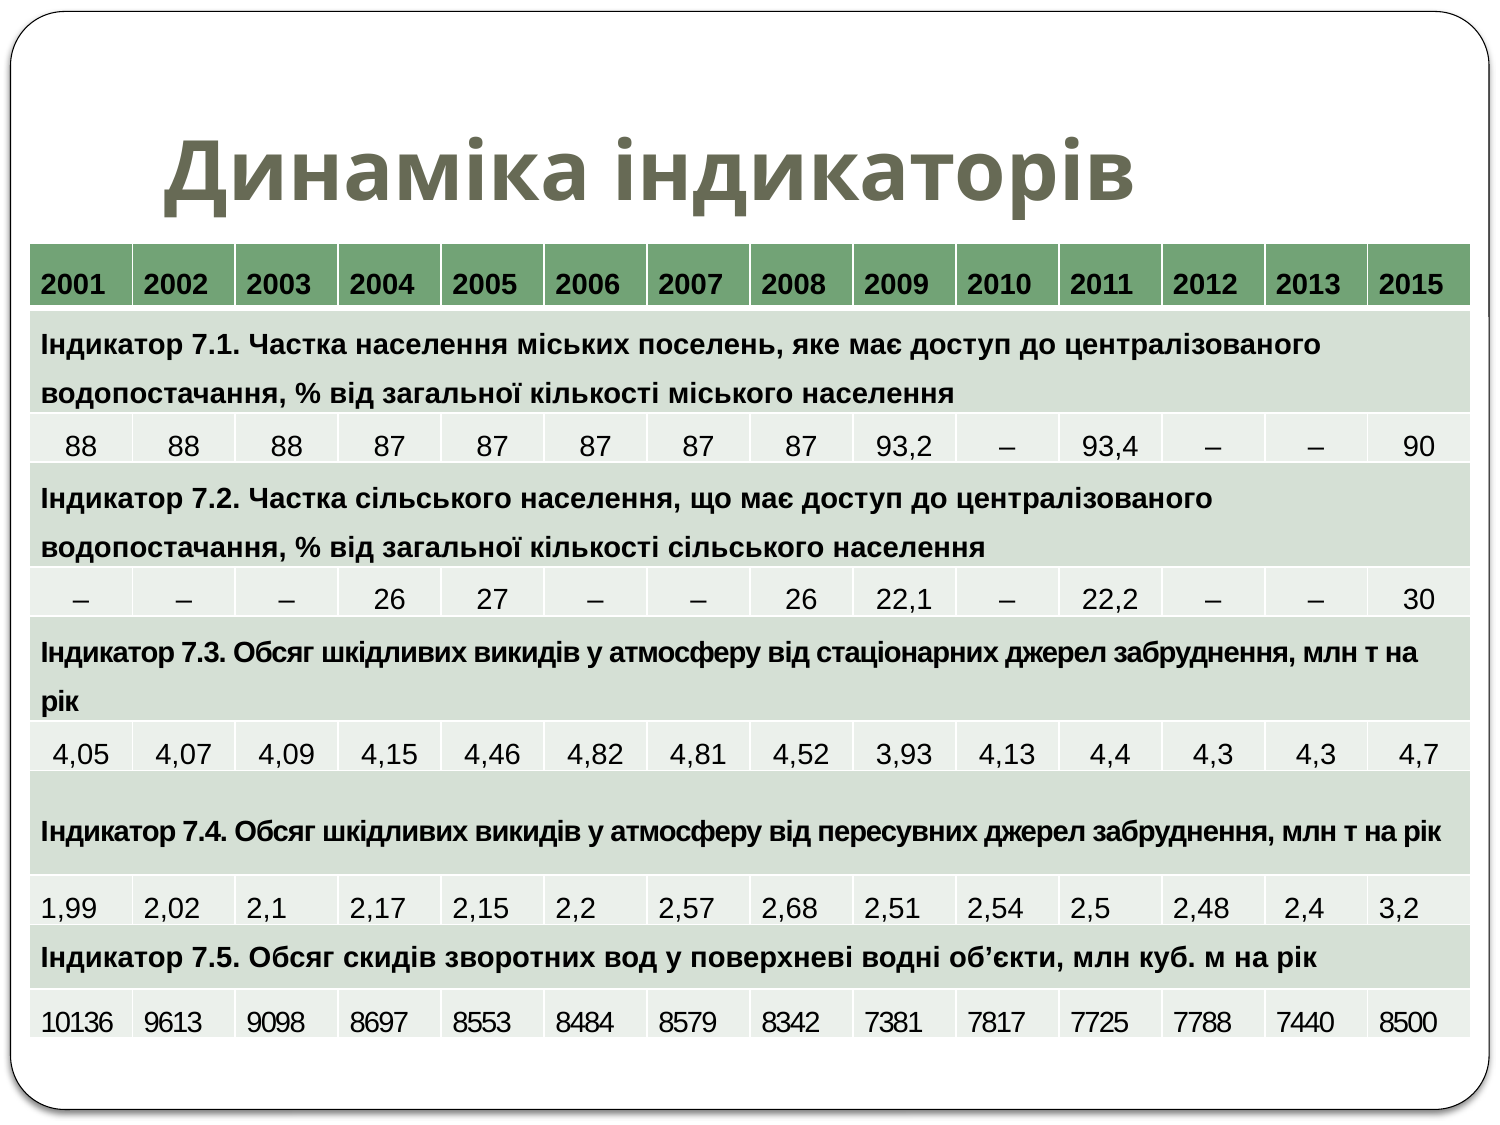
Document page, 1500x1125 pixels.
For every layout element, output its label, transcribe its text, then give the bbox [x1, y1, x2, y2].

table_cell – [1163, 414, 1264, 461]
table_cell 2,1 [236, 876, 337, 924]
table_cell Індикатор 7.3. Обсяг шкідливих викидів у атмосферу від стаціонарних джерел забруднення, млн т на рік [30, 617, 1470, 720]
table_cell 2,2 [545, 876, 646, 924]
table_cell 8579 [648, 990, 749, 1037]
table_cell 3,93 [854, 722, 955, 770]
table_header 2010 [957, 244, 1058, 305]
table_cell 93,4 [1060, 414, 1161, 461]
table_cell 7381 [854, 990, 955, 1037]
table_cell 88 [133, 414, 234, 461]
table_cell 4,15 [339, 722, 440, 770]
table_cell 3,2 [1368, 876, 1470, 924]
table_cell 4,3 [1266, 722, 1367, 770]
table_cell Індикатор 7.2. Частка сільського населення, що має доступ до централізованого водопостачання, % від загальної кількості сільського населення [30, 463, 1470, 566]
table_cell 4,09 [236, 722, 337, 770]
table_cell 2,57 [648, 876, 749, 924]
table_cell – [236, 568, 337, 615]
table_cell 9613 [133, 990, 234, 1037]
table_cell 26 [751, 568, 852, 615]
table_cell 2,02 [133, 876, 234, 924]
table_cell 87 [751, 414, 852, 461]
table_cell 4,82 [545, 722, 646, 770]
table_cell 7440 [1266, 990, 1367, 1037]
table_cell – [1163, 568, 1264, 615]
table_cell – [1266, 568, 1367, 615]
table_cell 90 [1368, 414, 1470, 461]
table_header 2005 [442, 244, 543, 305]
table_cell – [30, 568, 132, 615]
table_cell Індикатор 7.1. Частка населення міських поселень, яке має доступ до централізованого водопостачання, % від загальної кількості міського населення [30, 311, 1470, 412]
table_cell 2,5 [1060, 876, 1161, 924]
table_header 2001 [30, 244, 132, 305]
table_cell 4,7 [1368, 722, 1470, 770]
table_cell 10136 [30, 990, 132, 1037]
table_cell 4,4 [1060, 722, 1161, 770]
table_cell 9098 [236, 990, 337, 1037]
table_cell 8697 [339, 990, 440, 1037]
table_cell 4,13 [957, 722, 1058, 770]
table_cell 88 [30, 414, 132, 461]
table_header 2011 [1060, 244, 1161, 305]
table_cell 8553 [442, 990, 543, 1037]
table_cell 2,51 [854, 876, 955, 924]
table_header 2006 [545, 244, 646, 305]
table_cell 88 [236, 414, 337, 461]
table_cell 22,2 [1060, 568, 1161, 615]
table_cell 4,05 [30, 722, 132, 770]
table_cell – [545, 568, 646, 615]
table_header 2004 [339, 244, 440, 305]
table_cell Індикатор 7.5. Обсяг скидів зворотних вод у поверхневі водні об’єкти, млн куб. м на рік [30, 925, 1470, 988]
table_cell 8342 [751, 990, 852, 1037]
table_header 2008 [751, 244, 852, 305]
table_header 2002 [133, 244, 234, 305]
table_header 2015 [1368, 244, 1470, 305]
table_cell 4,52 [751, 722, 852, 770]
table_cell 30 [1368, 568, 1470, 615]
table_cell 2,48 [1163, 876, 1264, 924]
table_cell 2,4 [1266, 876, 1367, 924]
title Динаміка індикаторів [150, 45, 1425, 233]
table_cell 4,07 [133, 722, 234, 770]
table_header 2009 [854, 244, 955, 305]
table_cell 2,68 [751, 876, 852, 924]
table_cell 2,54 [957, 876, 1058, 924]
table_cell 7788 [1163, 990, 1264, 1037]
table_cell – [133, 568, 234, 615]
table_cell 8500 [1368, 990, 1470, 1037]
table_header 2007 [648, 244, 749, 305]
table_cell 87 [442, 414, 543, 461]
table_cell – [1266, 414, 1367, 461]
table_cell 8484 [545, 990, 646, 1037]
table_cell – [957, 414, 1058, 461]
table_header 2012 [1163, 244, 1264, 305]
table_cell 2,15 [442, 876, 543, 924]
table_cell 7725 [1060, 990, 1161, 1037]
table_cell 4,46 [442, 722, 543, 770]
table_cell Індикатор 7.4. Обсяг шкідливих викидів у атмосферу від пересувних джерел забруднення, млн т на рік [30, 771, 1470, 874]
table_cell 4,81 [648, 722, 749, 770]
table_cell 87 [339, 414, 440, 461]
table_cell 27 [442, 568, 543, 615]
table_cell – [648, 568, 749, 615]
table_cell 26 [339, 568, 440, 615]
table_cell 7817 [957, 990, 1058, 1037]
table_cell 1,99 [30, 876, 132, 924]
table_header 2013 [1266, 244, 1367, 305]
table_cell 93,2 [854, 414, 955, 461]
table_header 2003 [236, 244, 337, 305]
table_cell 87 [648, 414, 749, 461]
table_cell 4,3 [1163, 722, 1264, 770]
table_cell – [957, 568, 1058, 615]
table_cell 2,17 [339, 876, 440, 924]
table_cell 22,1 [854, 568, 955, 615]
table_cell 87 [545, 414, 646, 461]
